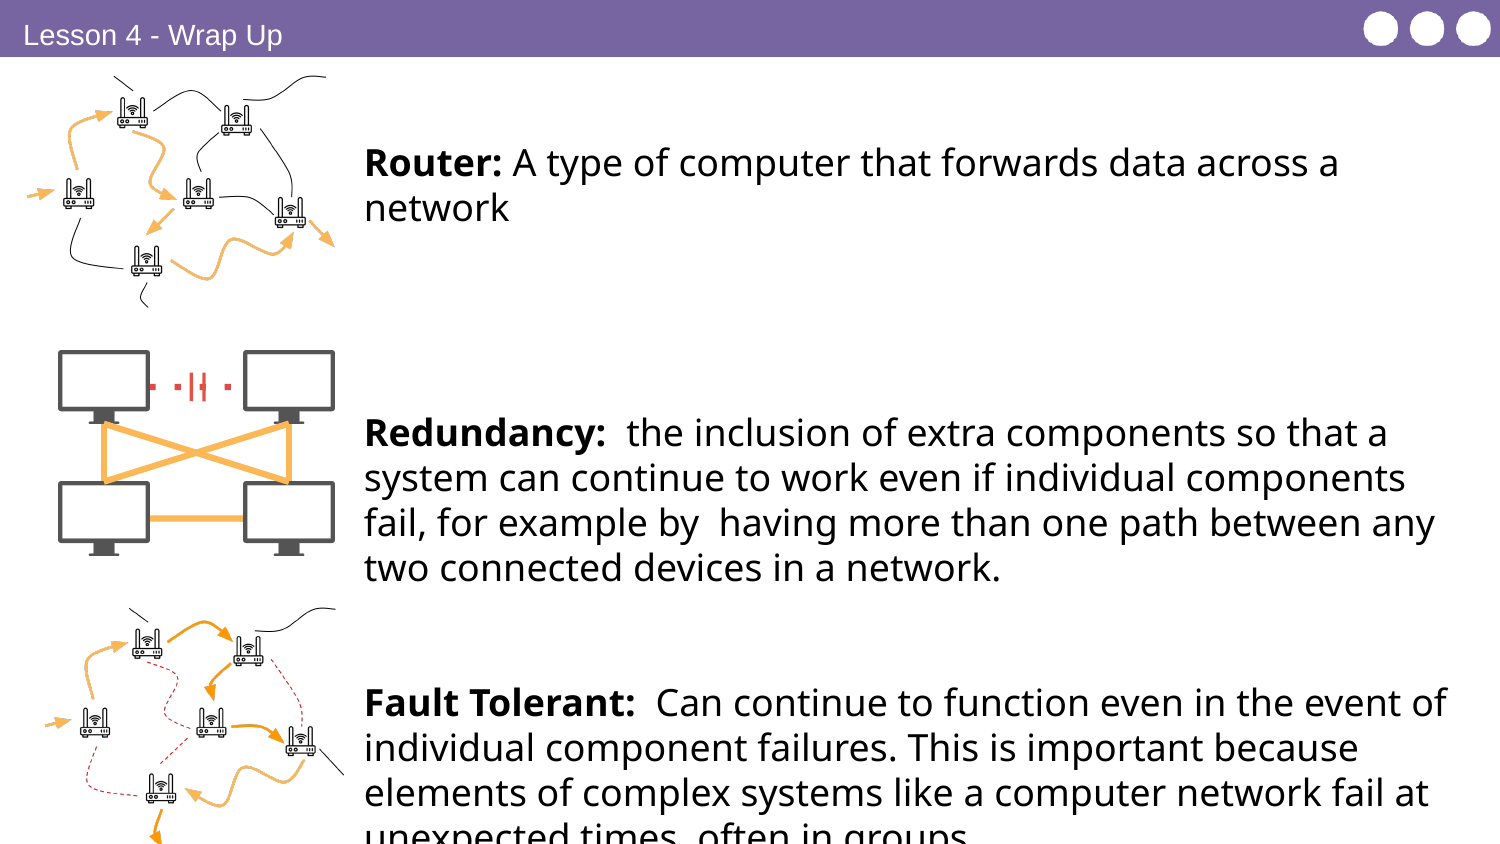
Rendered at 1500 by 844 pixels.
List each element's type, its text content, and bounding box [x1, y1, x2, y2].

text_box Lesson 4 - Wrap Up [0, 0, 750, 58]
text_box Router: A type of computer that forwards data across a network Redundancy: the inclusion of extra components so that a system can continue to work even if individual components fail, for example by having more than one path between any two connected devices in a network. Fault Tolerant: Can continue to function even in the event of individual component failures. This is important because elements of complex systems like a computer network fail at unexpected times, often in groups. [348, 78, 1487, 827]
picture [0, 0, 1500, 844]
text_box [202, 372, 206, 386]
text_box [189, 372, 194, 386]
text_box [103, 423, 290, 483]
